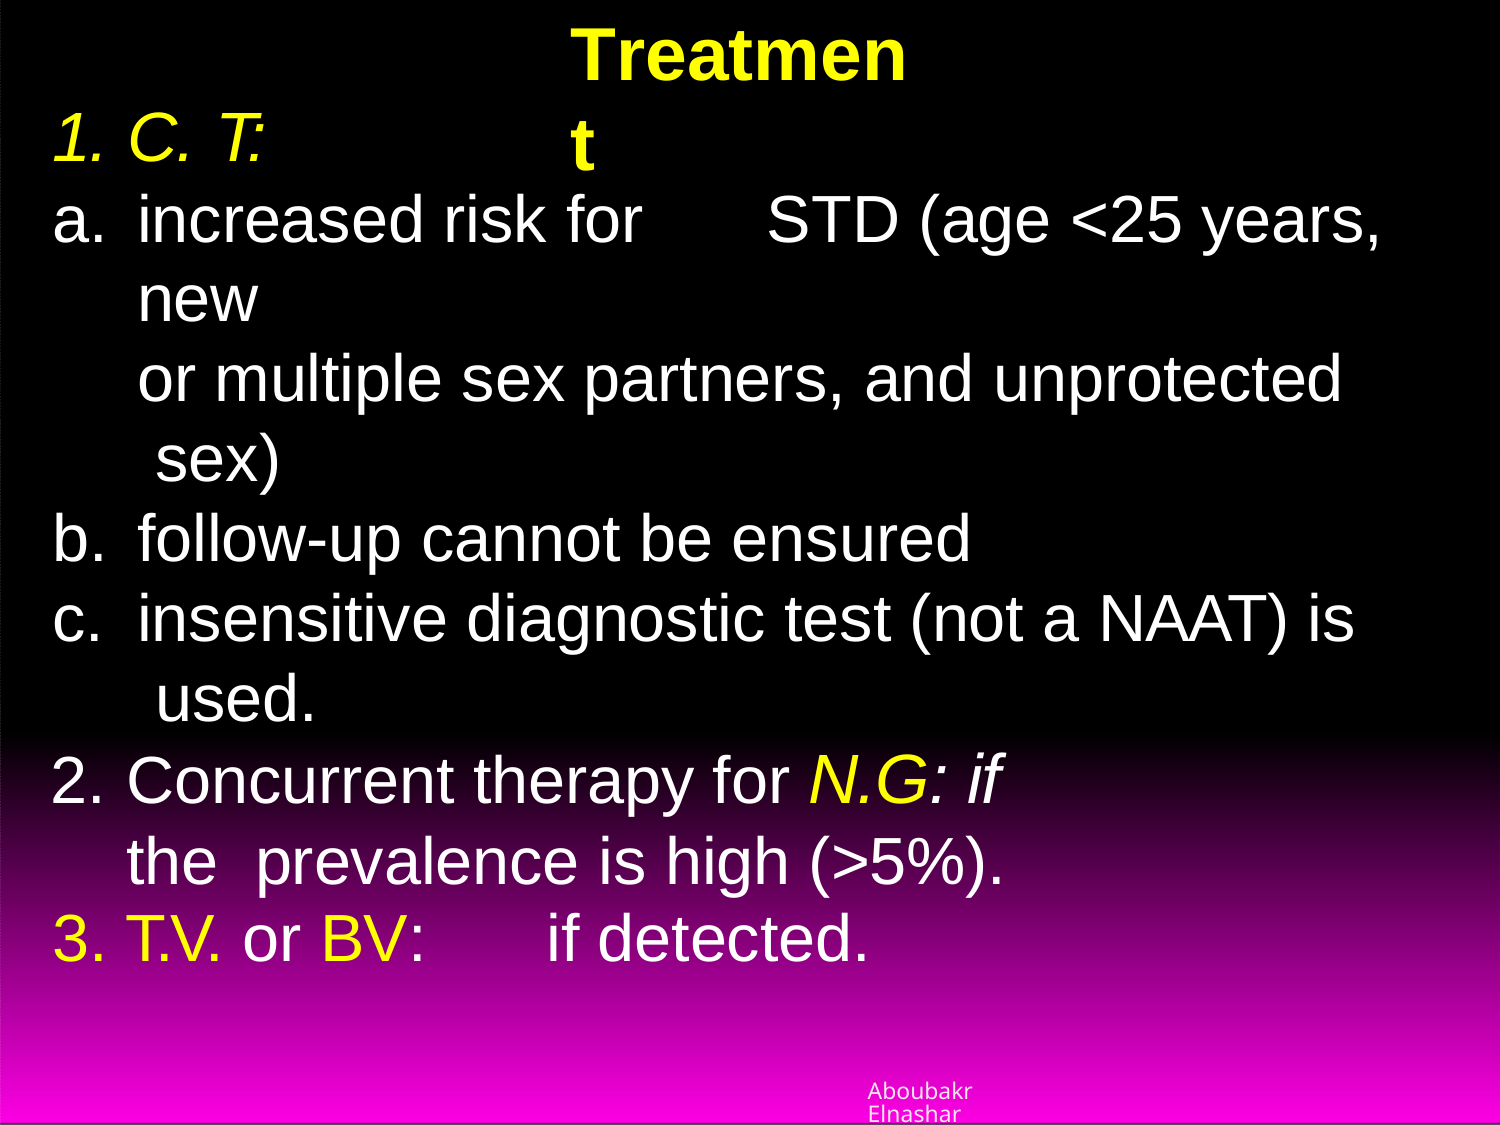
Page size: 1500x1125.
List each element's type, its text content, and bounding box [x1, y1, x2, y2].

title Treatment [568, 3, 932, 89]
text_box 1. C. T: increased risk for STD (age <25 years, new or multiple sex partners, and unprotected sex) follow-up cannot be ensured insensitive diagnostic test (not a NAAT) is used. Concurrent therapy for N.G: if the prevalence is high (>5%). T.V. or BV: if detected. [50, 89, 1440, 976]
footer Aboubakr Elnashar [865, 1080, 1050, 1125]
picture [0, 0, 1500, 1125]
